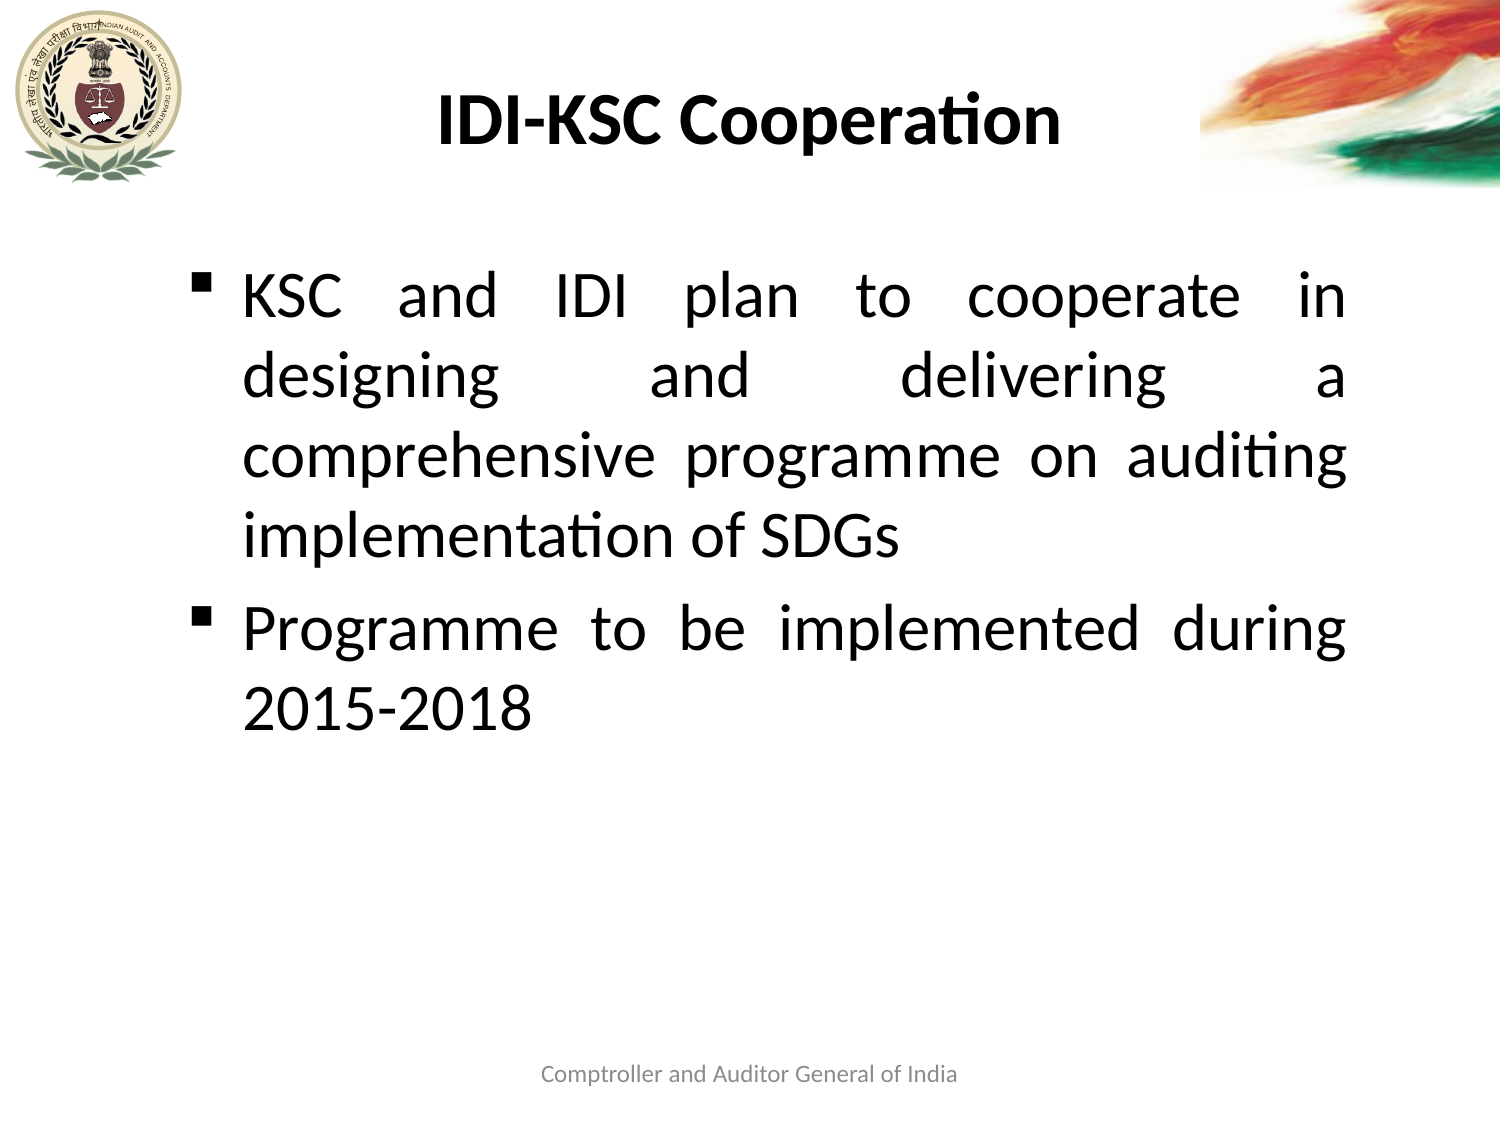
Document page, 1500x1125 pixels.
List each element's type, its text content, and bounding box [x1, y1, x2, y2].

footer Comptroller and Auditor General of India [512, 1042, 988, 1103]
picture [1200, 0, 1500, 188]
list KSC and IDI plan to cooperate in designing and delivering a comprehensive programme on auditing implementation of SDGs Programme to be implemented during 2015-2018 [171, 243, 1364, 1043]
title IDI-KSC Cooperation [75, 45, 1425, 185]
